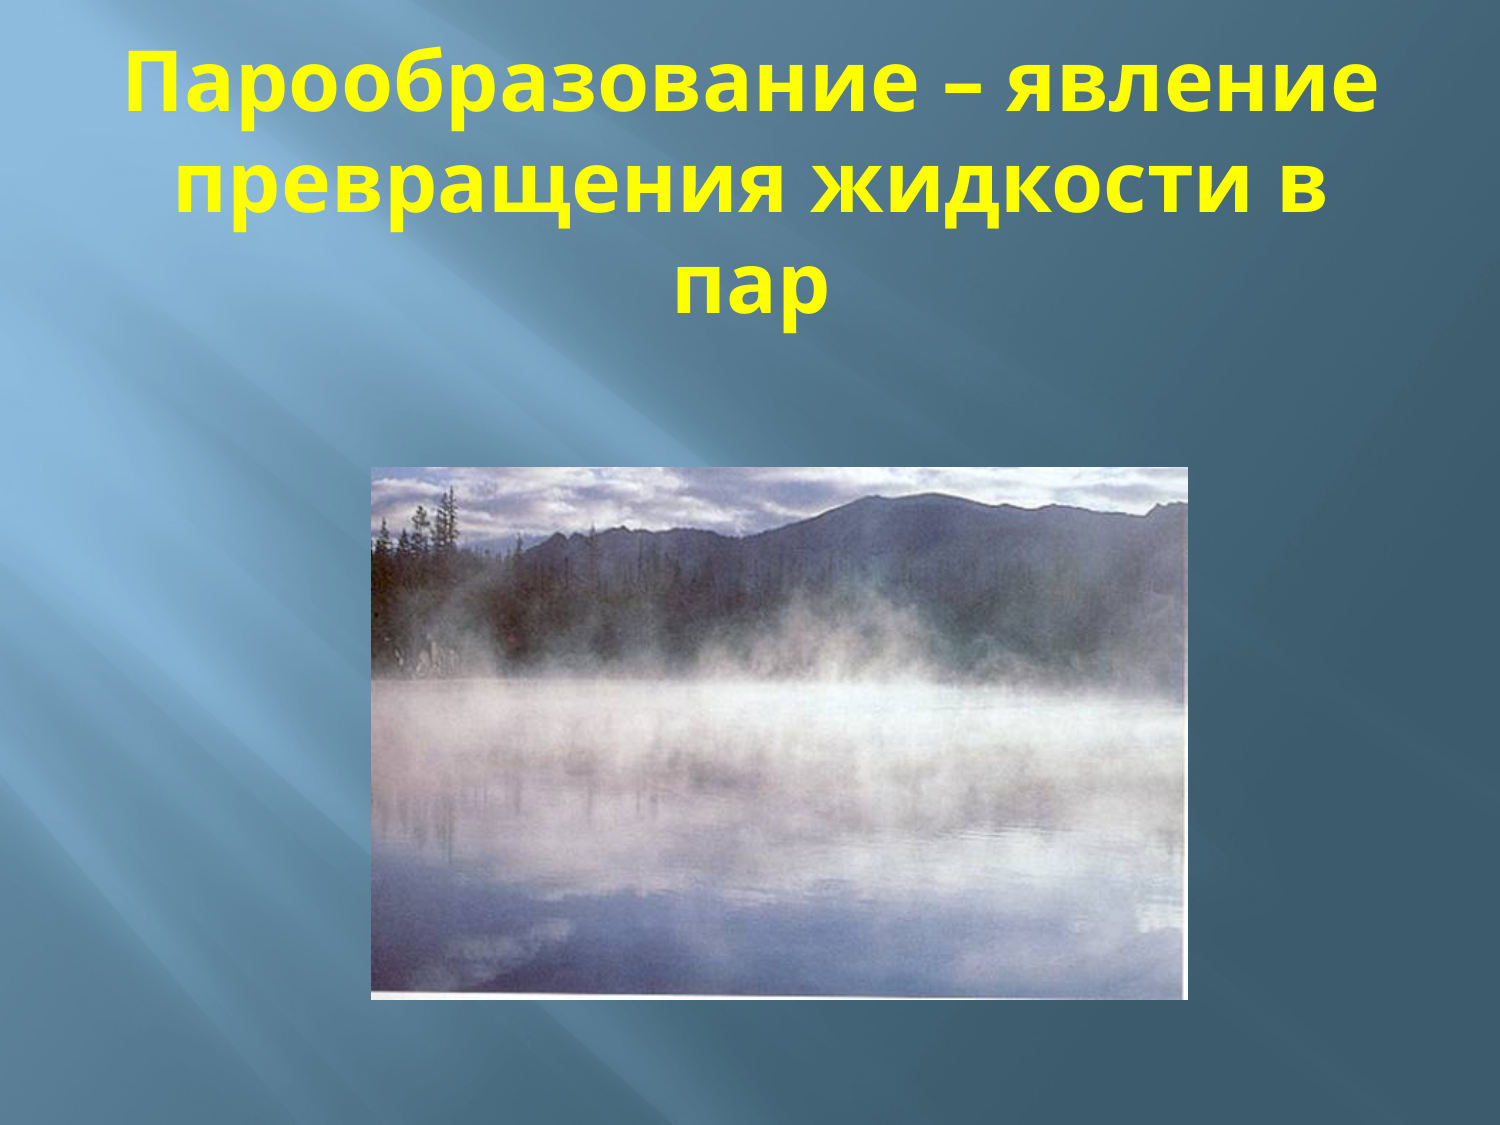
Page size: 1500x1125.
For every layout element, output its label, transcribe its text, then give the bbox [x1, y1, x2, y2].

title Парообразование – явление превращения жидкости в пар [76, 19, 1427, 339]
picture [371, 467, 1188, 1000]
